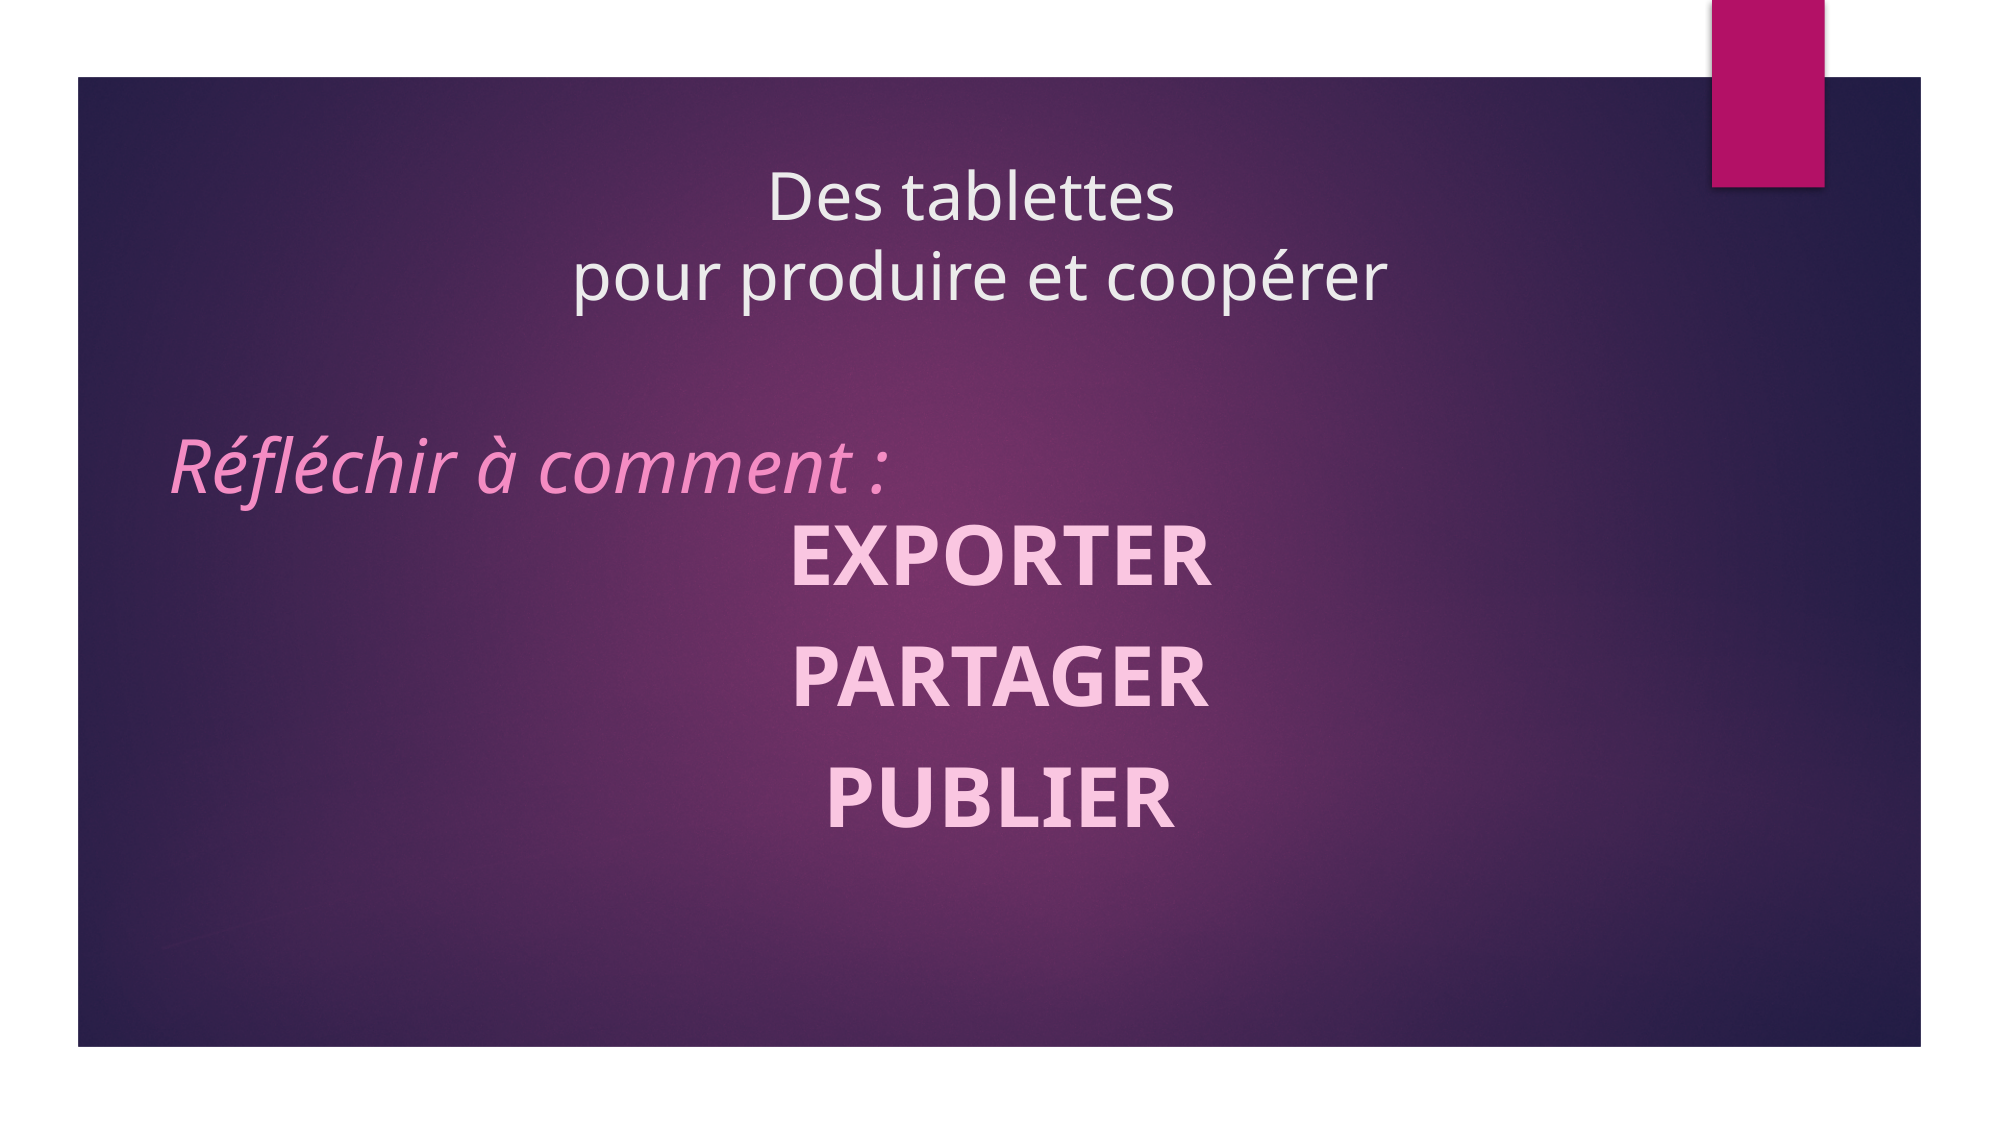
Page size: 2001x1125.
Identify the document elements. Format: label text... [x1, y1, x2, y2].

subtitle EXPORTER PARTAGER PUBLIER [276, 495, 1724, 897]
title Des tablettes pour produire et coopérer [256, 113, 1705, 322]
text_box Réfléchir à comment : [154, 410, 1058, 516]
